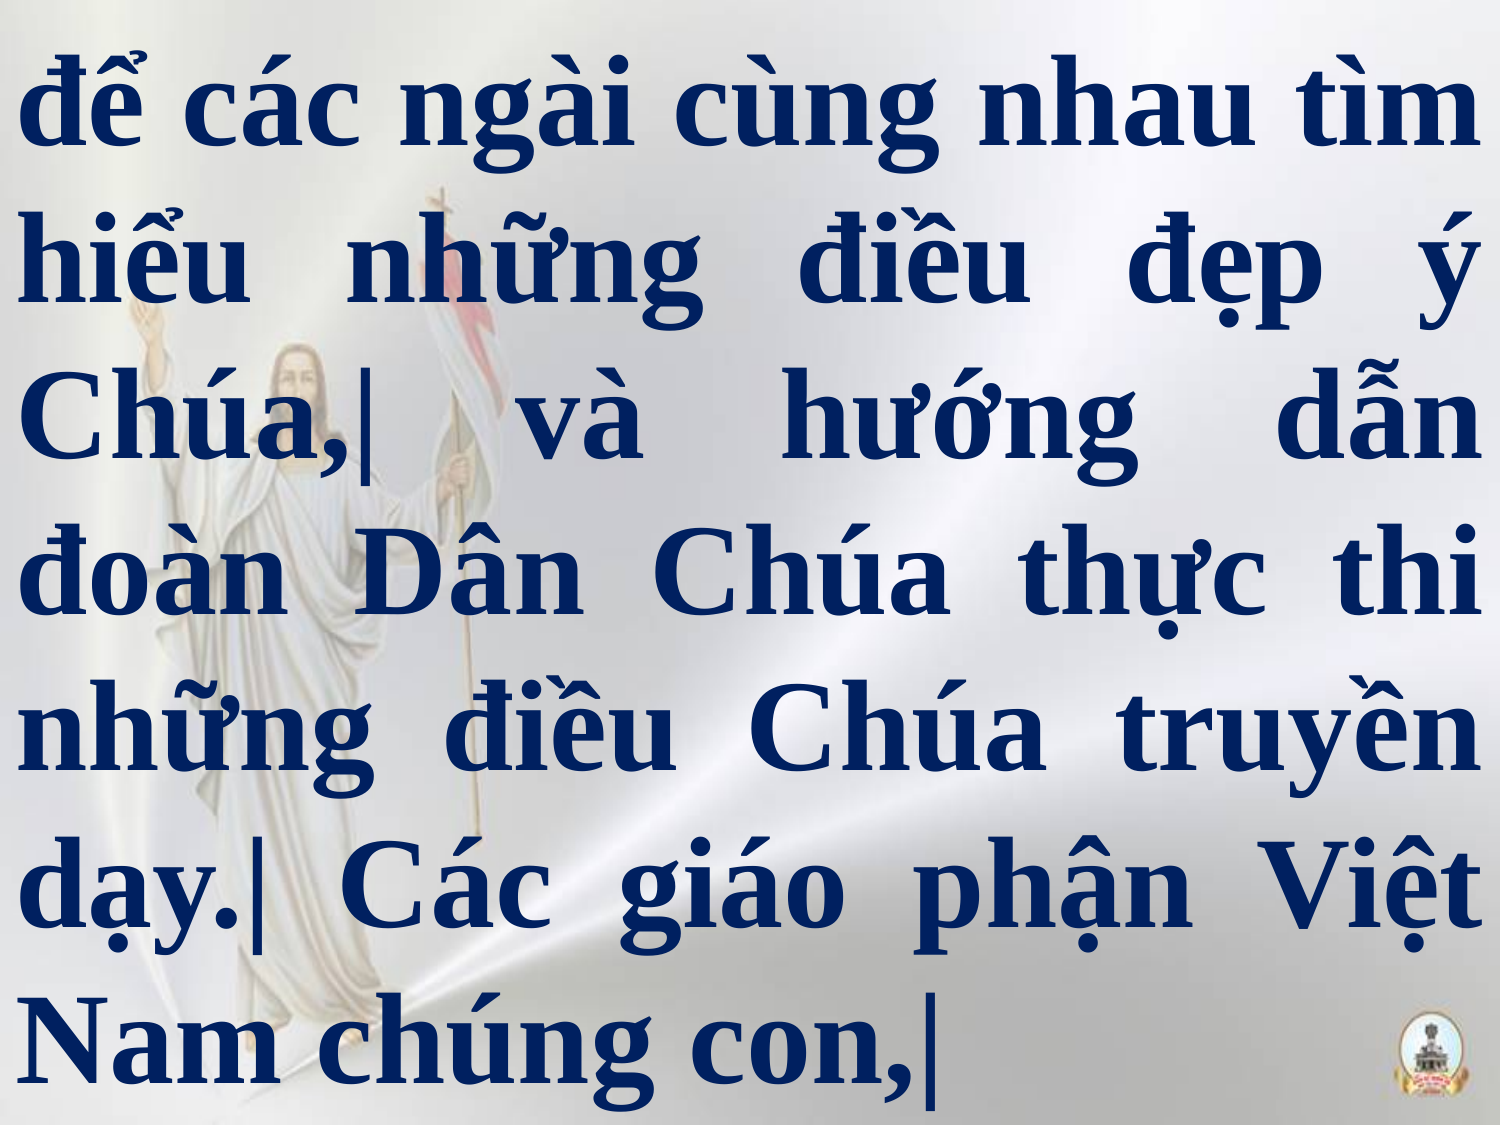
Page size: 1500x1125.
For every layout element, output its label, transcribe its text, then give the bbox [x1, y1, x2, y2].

title để các ngài cùng nhau tìm hiểu những điều đẹp ý Chúa,| và hướng dẫn đoàn Dân Chúa thực thi những điều Chúa truyền dạy.| Các giáo phận Việt Nam chúng con,| [0, 0, 1500, 1125]
